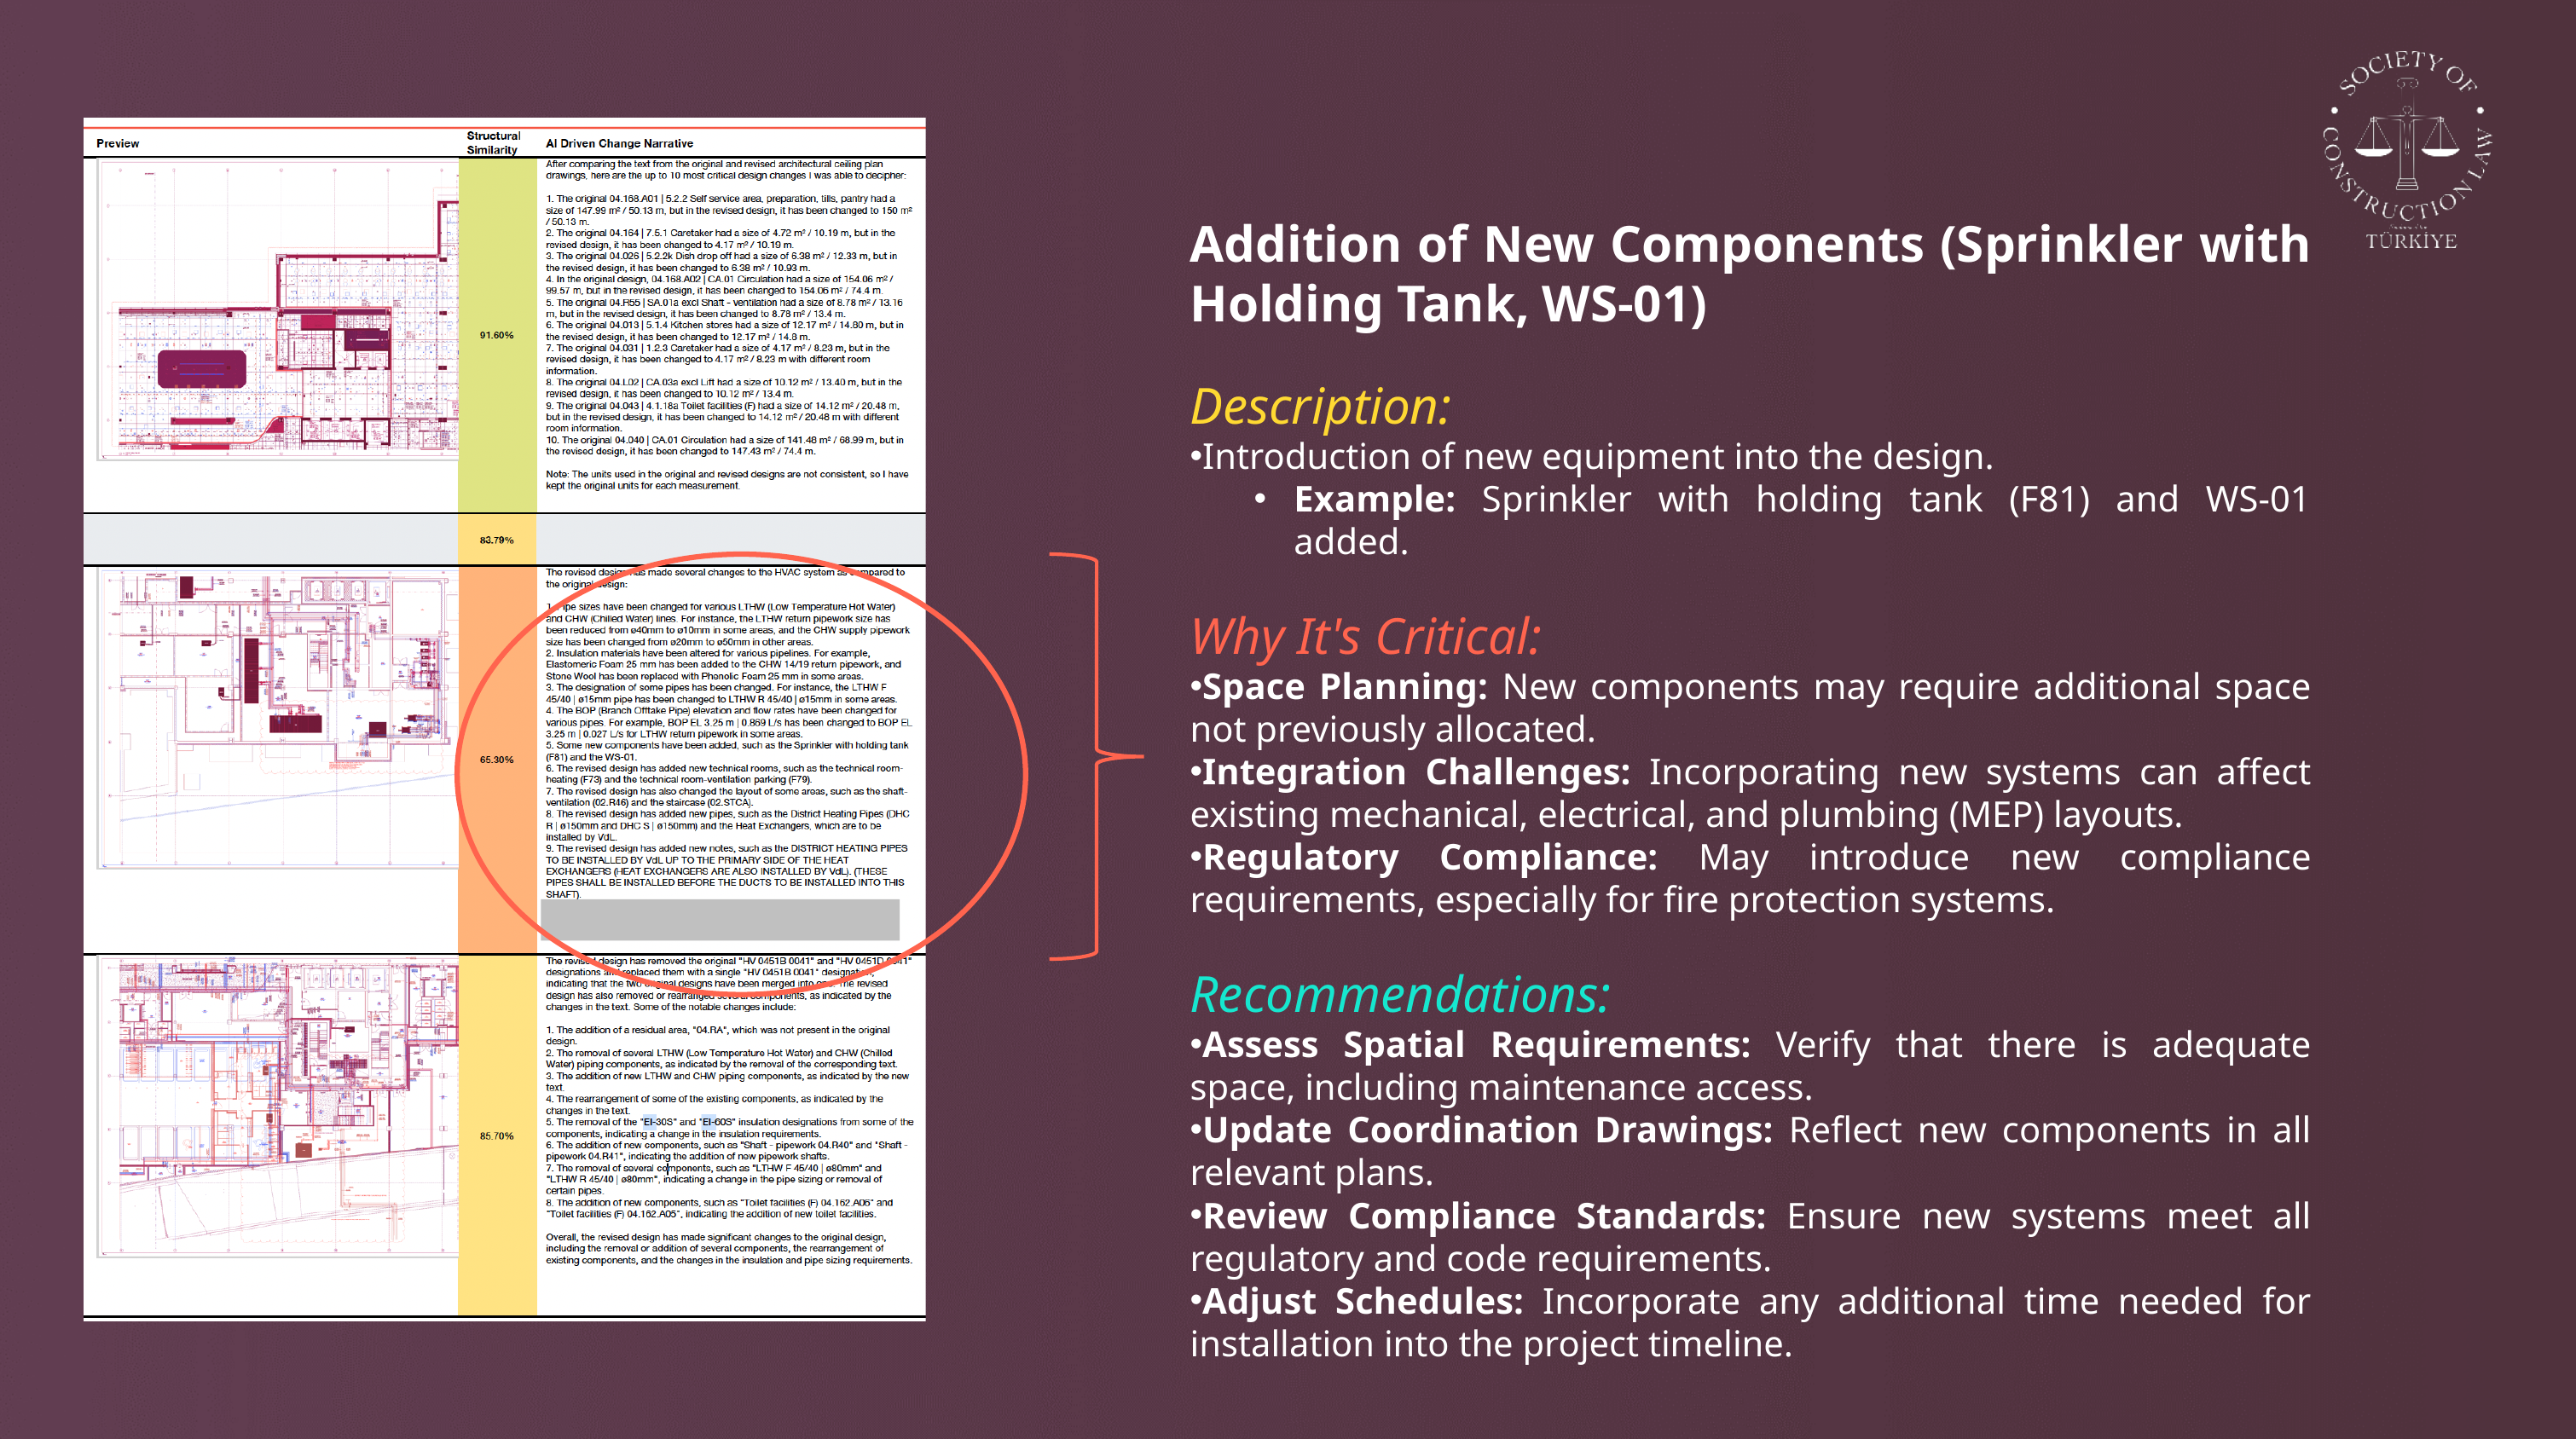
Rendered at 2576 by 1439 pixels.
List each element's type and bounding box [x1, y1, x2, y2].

picture [0, 0, 2576, 1439]
text_box [83, 117, 926, 1321]
